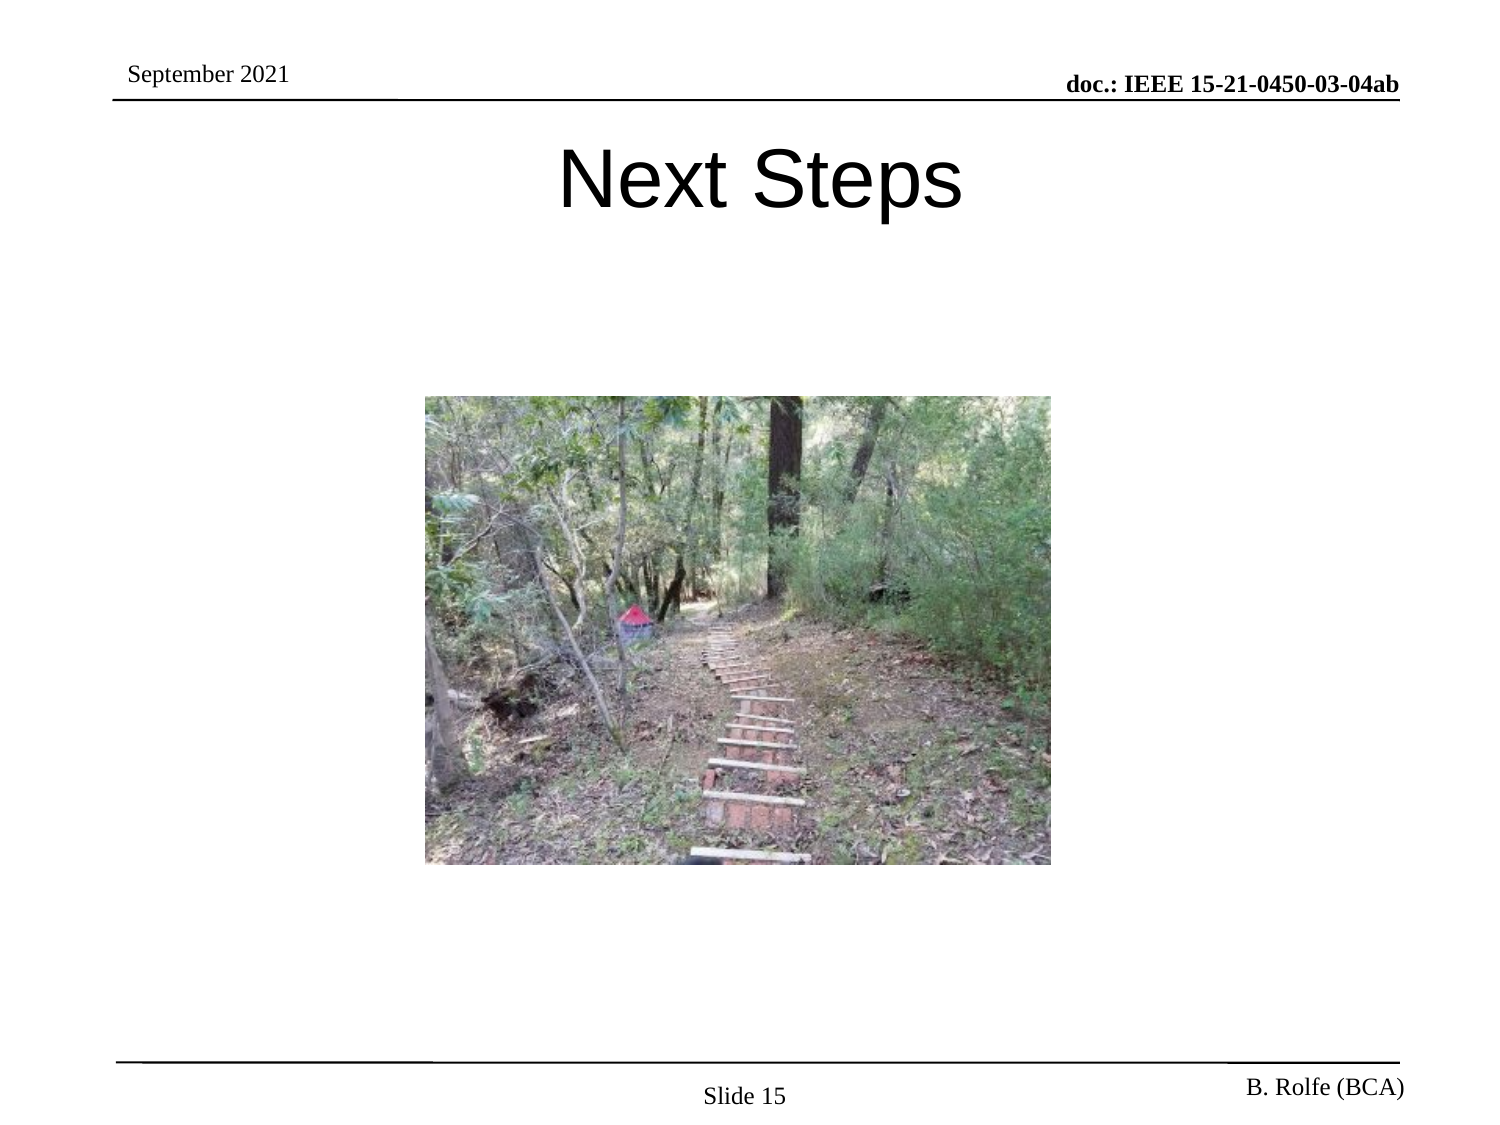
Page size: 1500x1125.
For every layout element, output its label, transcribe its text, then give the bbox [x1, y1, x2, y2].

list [425, 395, 1051, 866]
title Next Steps [123, 112, 1398, 237]
slide_number Slide 15 [690, 1075, 799, 1115]
